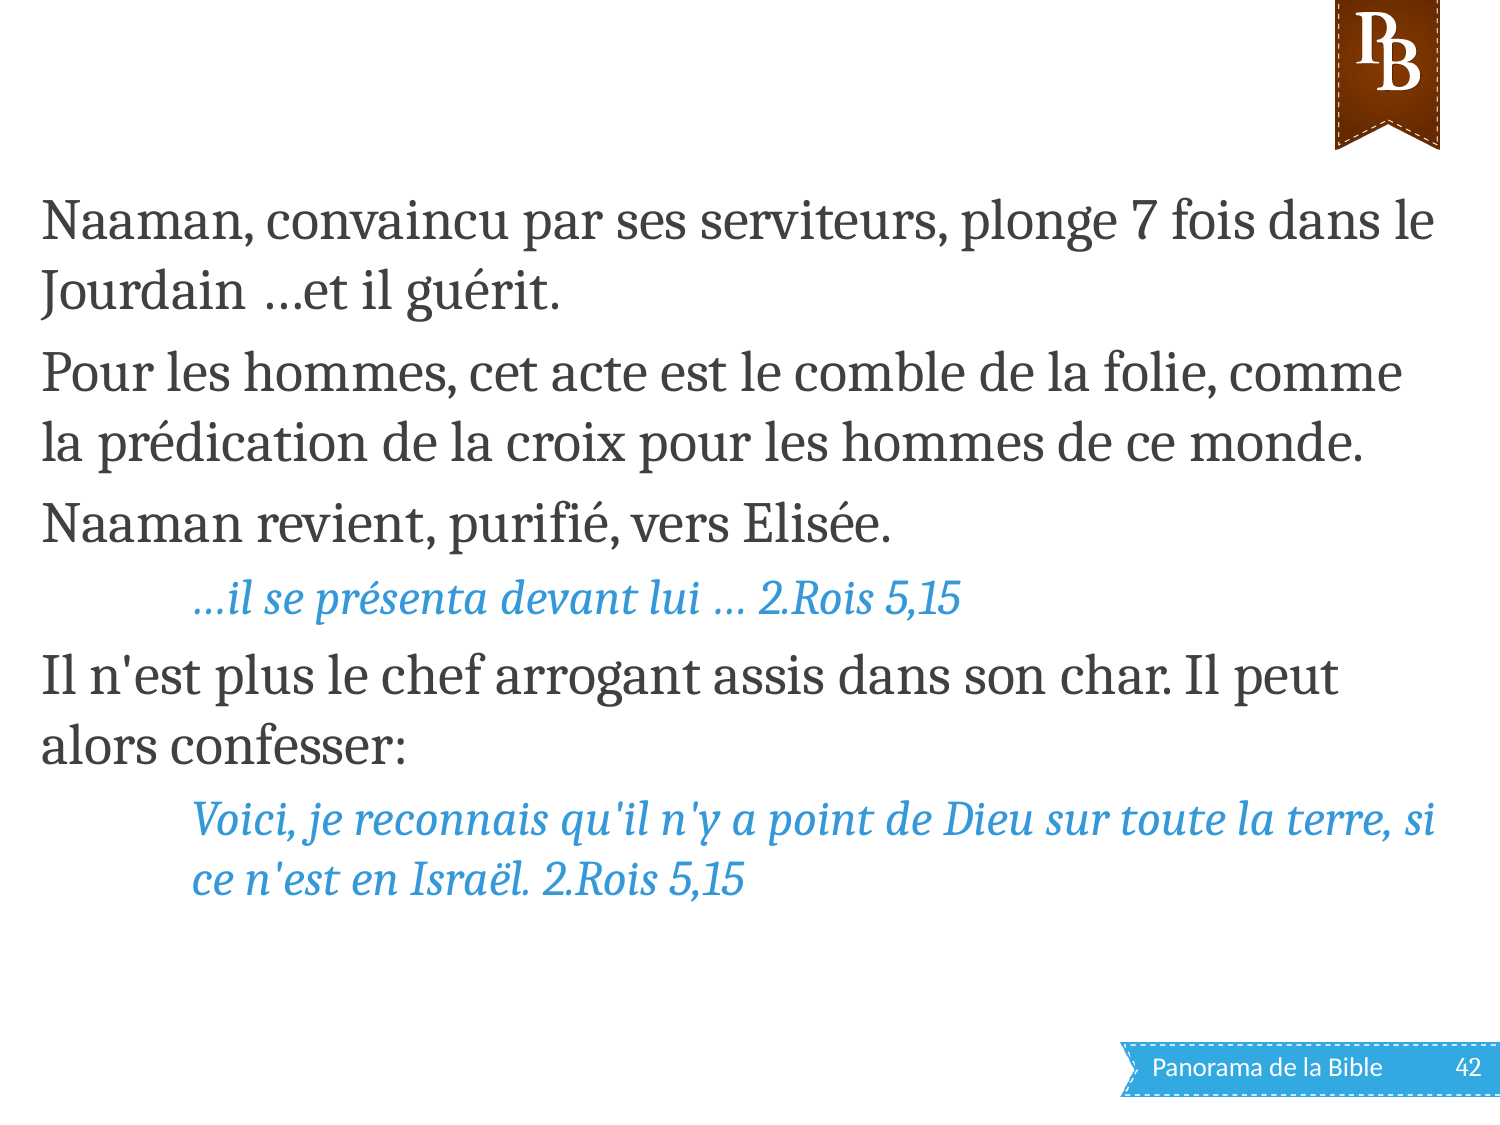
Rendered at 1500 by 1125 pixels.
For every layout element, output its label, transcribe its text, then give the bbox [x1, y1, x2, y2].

picture [0, 544, 1500, 1013]
list Naaman, convaincu par ses serviteurs, plonge 7 fois dans le Jourdain …et il guérit. Pour les hommes, cet acte est le comble de la folie, comme la prédication de la croix pour les hommes de ce monde. Naaman revient, purifié, vers Elisée. …il se présenta devant lui … 2.Rois 5,15 Il n'est plus le chef arrogant assis dans son char. Il peut alors confesser: Voici, je reconnais qu'il n'y a point de Dieu sur toute la terre, si ce n'est en Israël. 2.Rois 5,15 [26, 173, 1468, 542]
picture [1120, 1042, 1500, 1097]
picture [1335, 0, 1440, 150]
